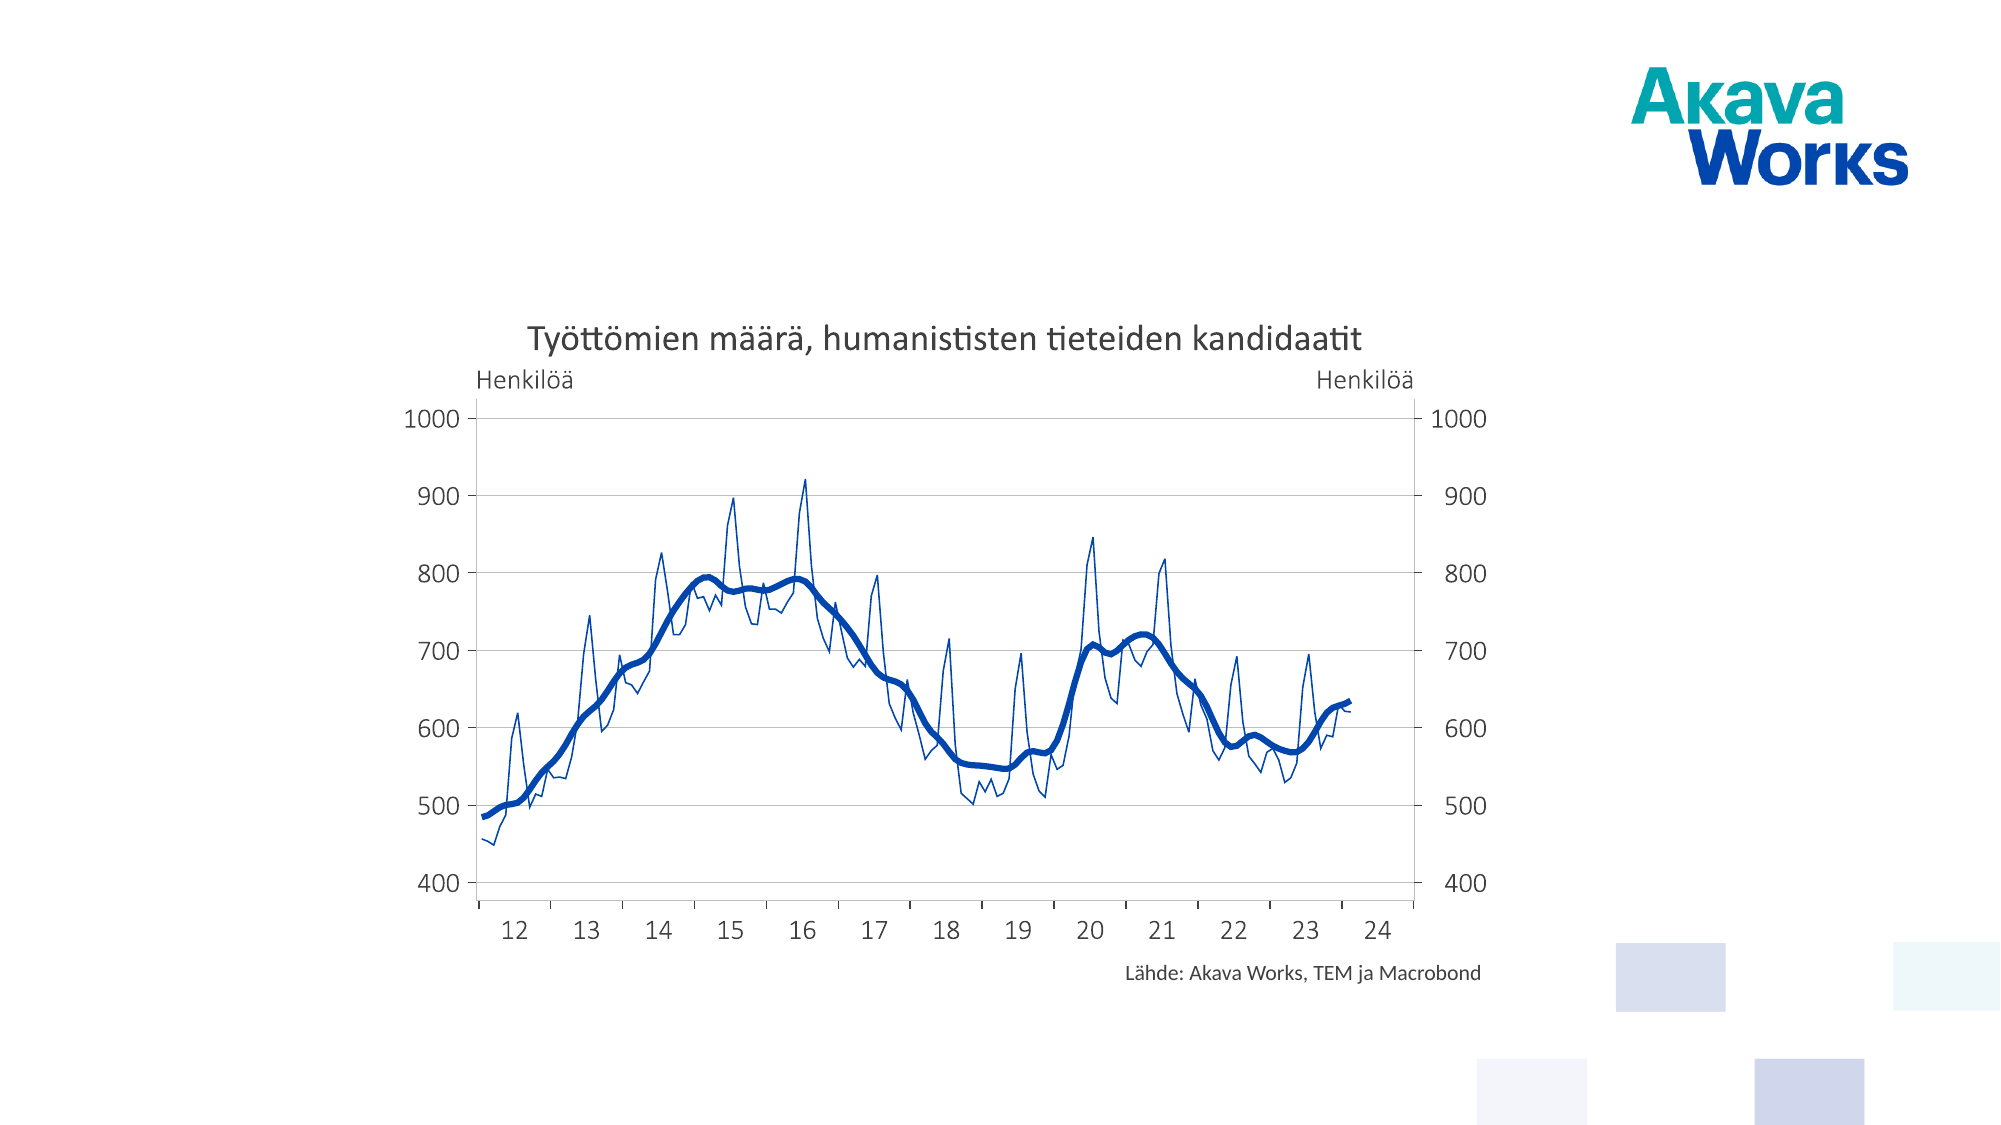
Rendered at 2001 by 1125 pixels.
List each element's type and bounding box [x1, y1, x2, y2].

picture [232, 55, 2000, 1125]
list [390, 301, 1500, 1003]
